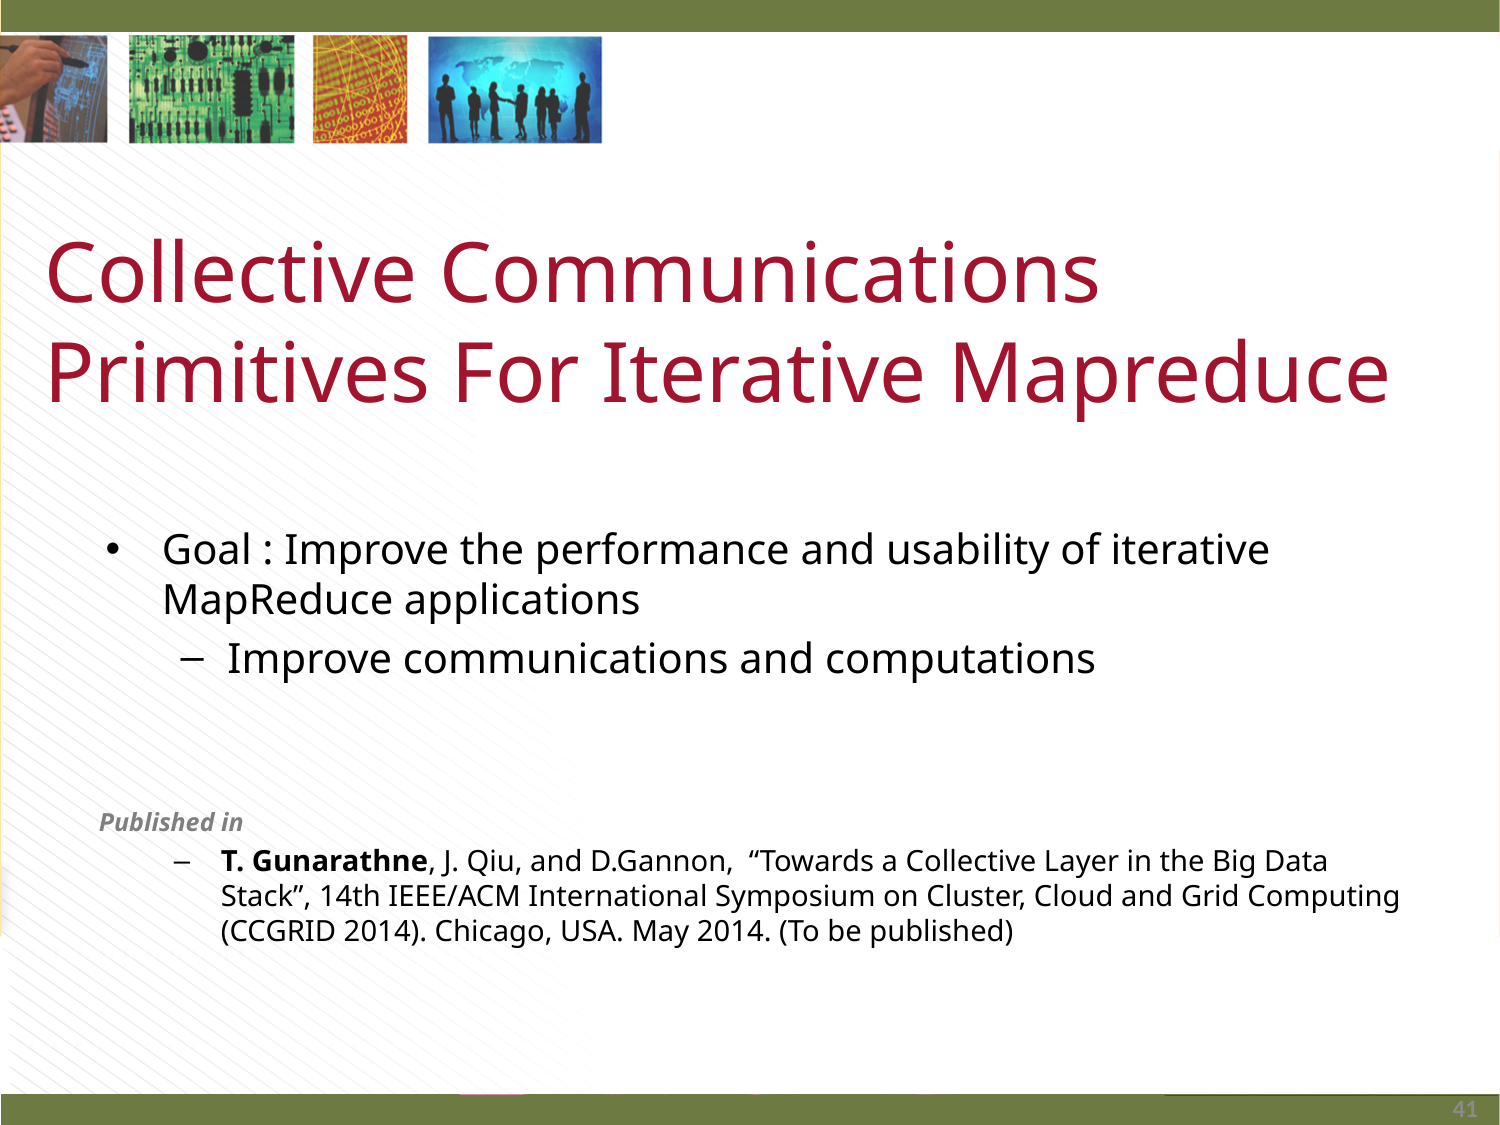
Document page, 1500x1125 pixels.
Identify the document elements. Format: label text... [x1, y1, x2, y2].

title Collective Communications Primitives For Iterative Mapreduce [29, 198, 1442, 440]
list Published in T. Gunarathne, J. Qiu, and D.Gannon, “Towards a Collective Layer in the Big Data Stack”, 14th IEEE/ACM International Symposium on Cluster, Cloud and Grid Computing (CCGRID 2014). Chicago, USA. May 2014. (To be published) [83, 799, 1441, 1016]
picture [0, 0, 1500, 1125]
text_box Goal : Improve the performance and usability of iterative MapReduce applications Improve communications and computations [90, 515, 1441, 710]
slide_number 41 [1143, 1077, 1494, 1125]
